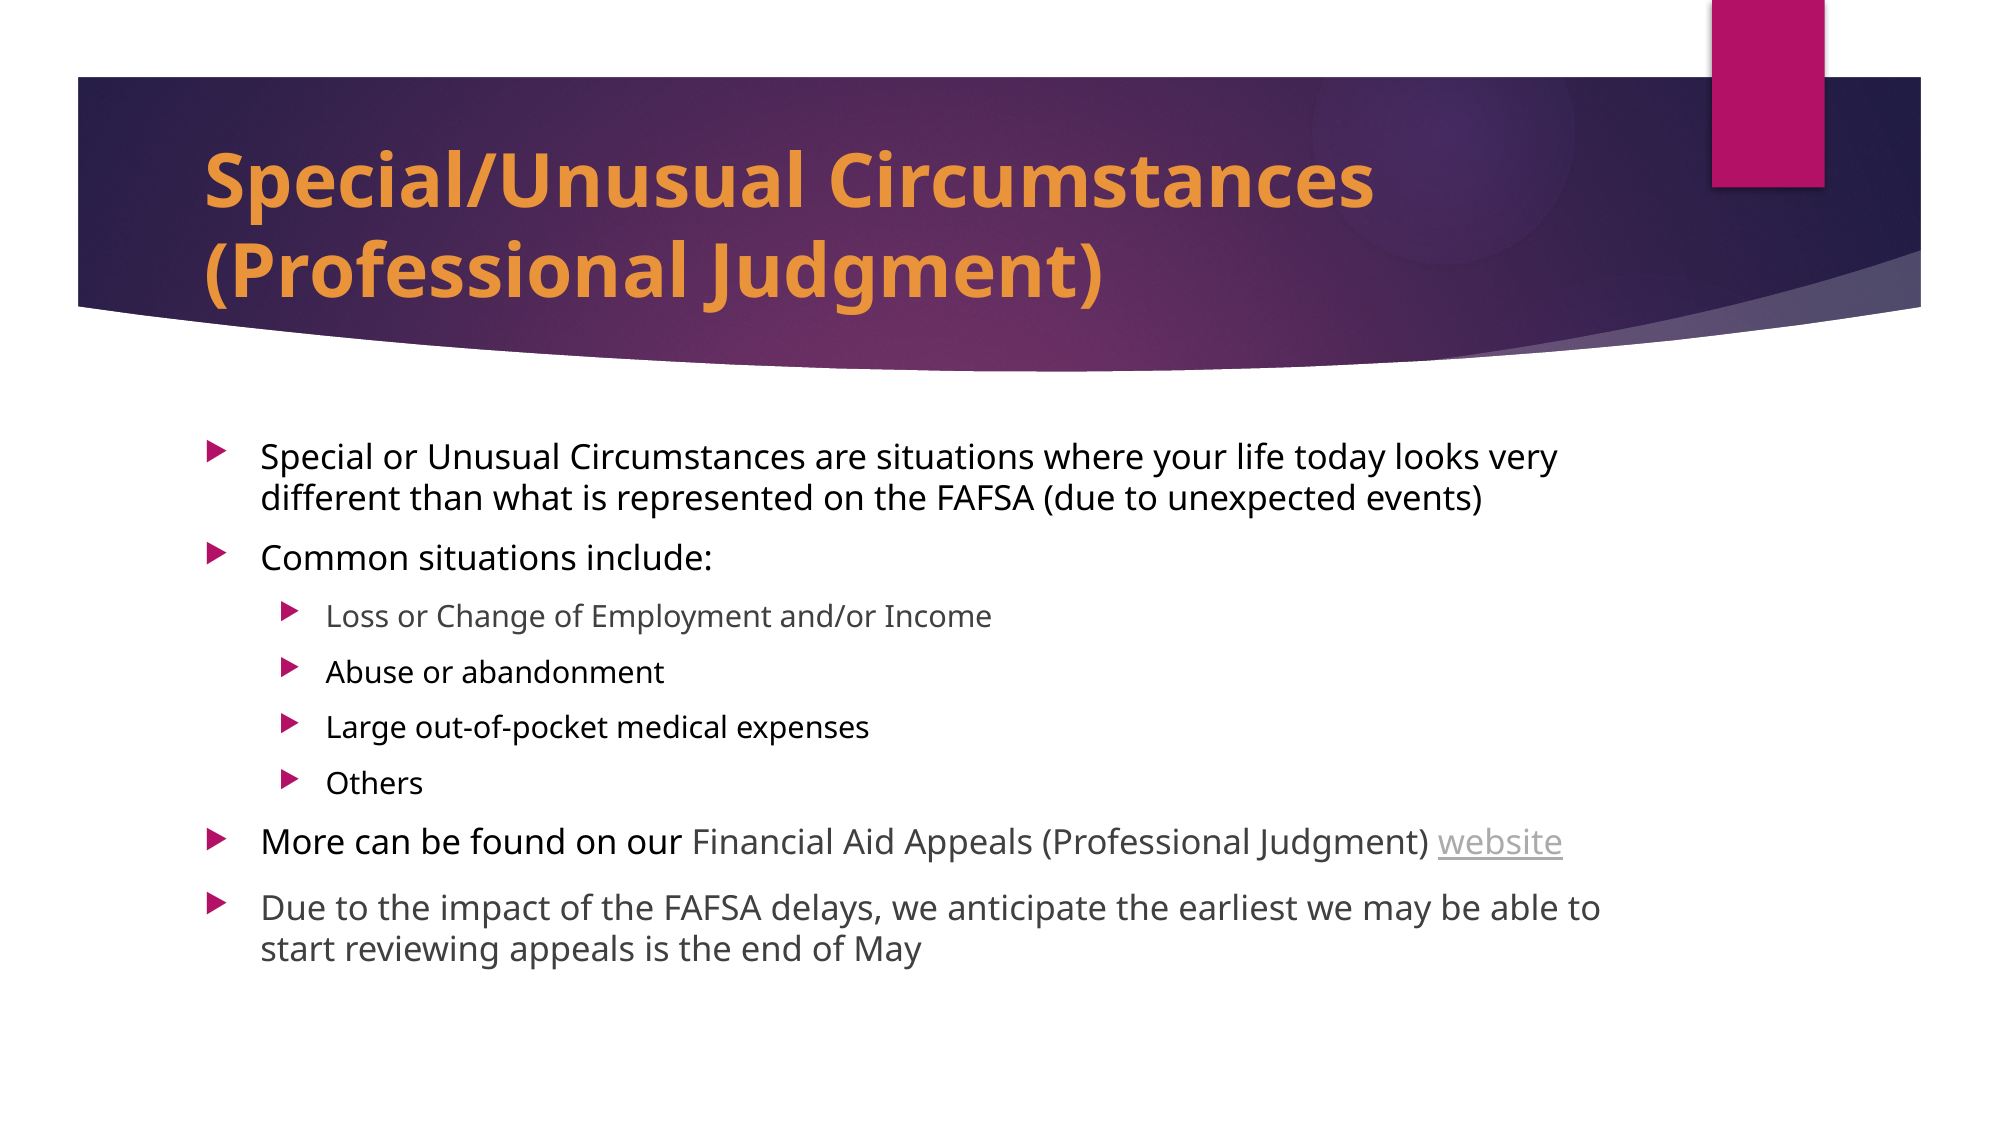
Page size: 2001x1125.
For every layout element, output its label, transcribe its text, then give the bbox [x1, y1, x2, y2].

list Special or Unusual Circumstances are situations where your life today looks very different than what is represented on the FAFSA (due to unexpected events) Common situations include: Loss or Change of Employment and/or Income Abuse or abandonment Large out-of-pocket medical expenses Others More can be found on our Financial Aid Appeals (Professional Judgment) website Due to the impact of the FAFSA delays, we anticipate the earliest we may be able to start reviewing appeals is the end of May [189, 427, 1638, 988]
title Special/Unusual Circumstances (Professional Judgment) [189, 137, 1627, 307]
